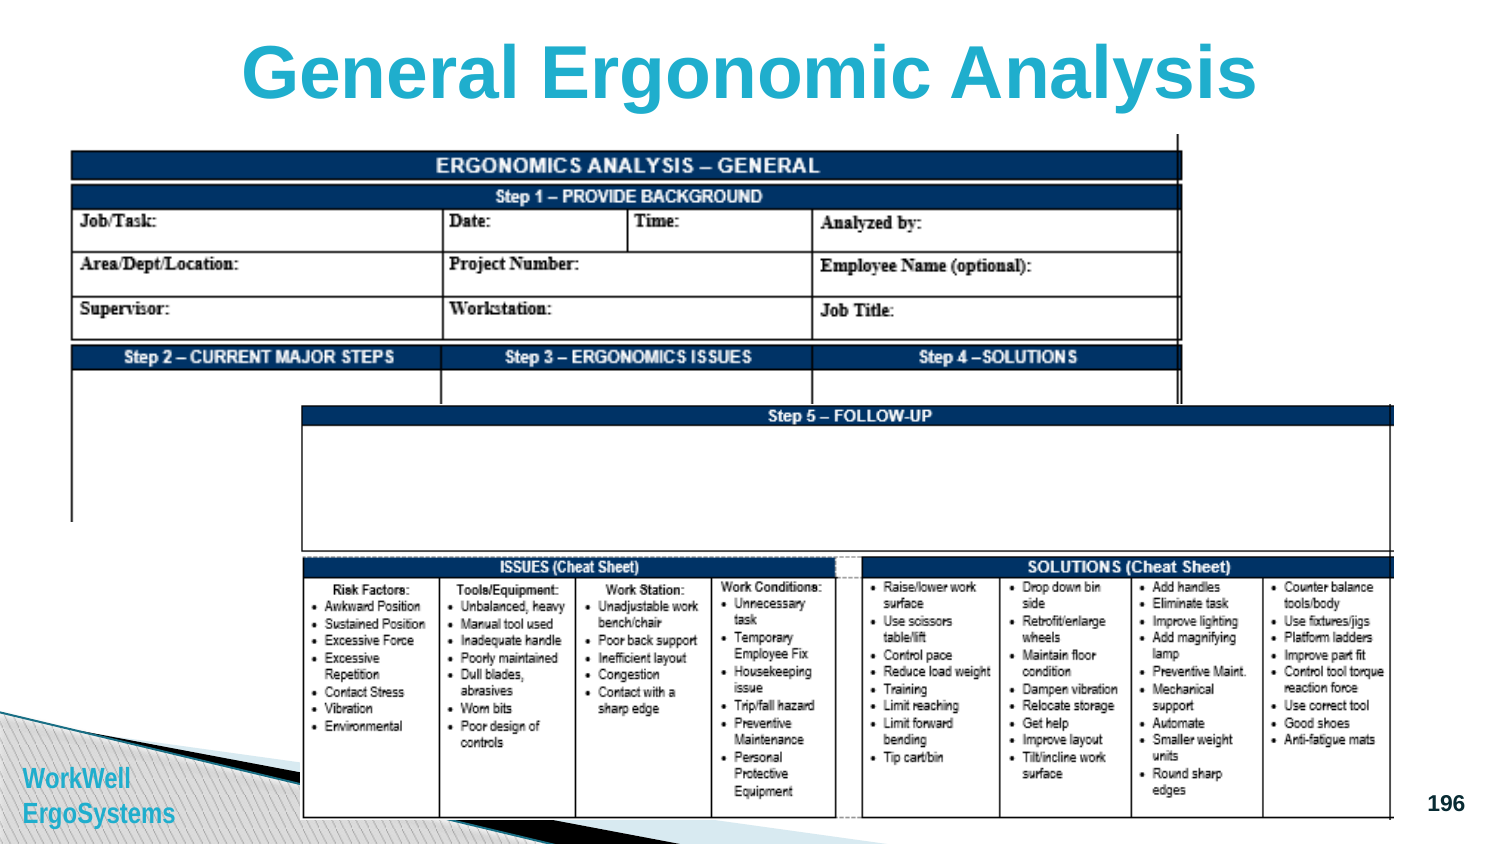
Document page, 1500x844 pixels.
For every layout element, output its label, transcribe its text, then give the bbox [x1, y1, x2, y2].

title General Ergonomic Analysis [0, 21, 1500, 116]
picture [62, 134, 1394, 821]
slide_number 196 [1398, 778, 1481, 824]
